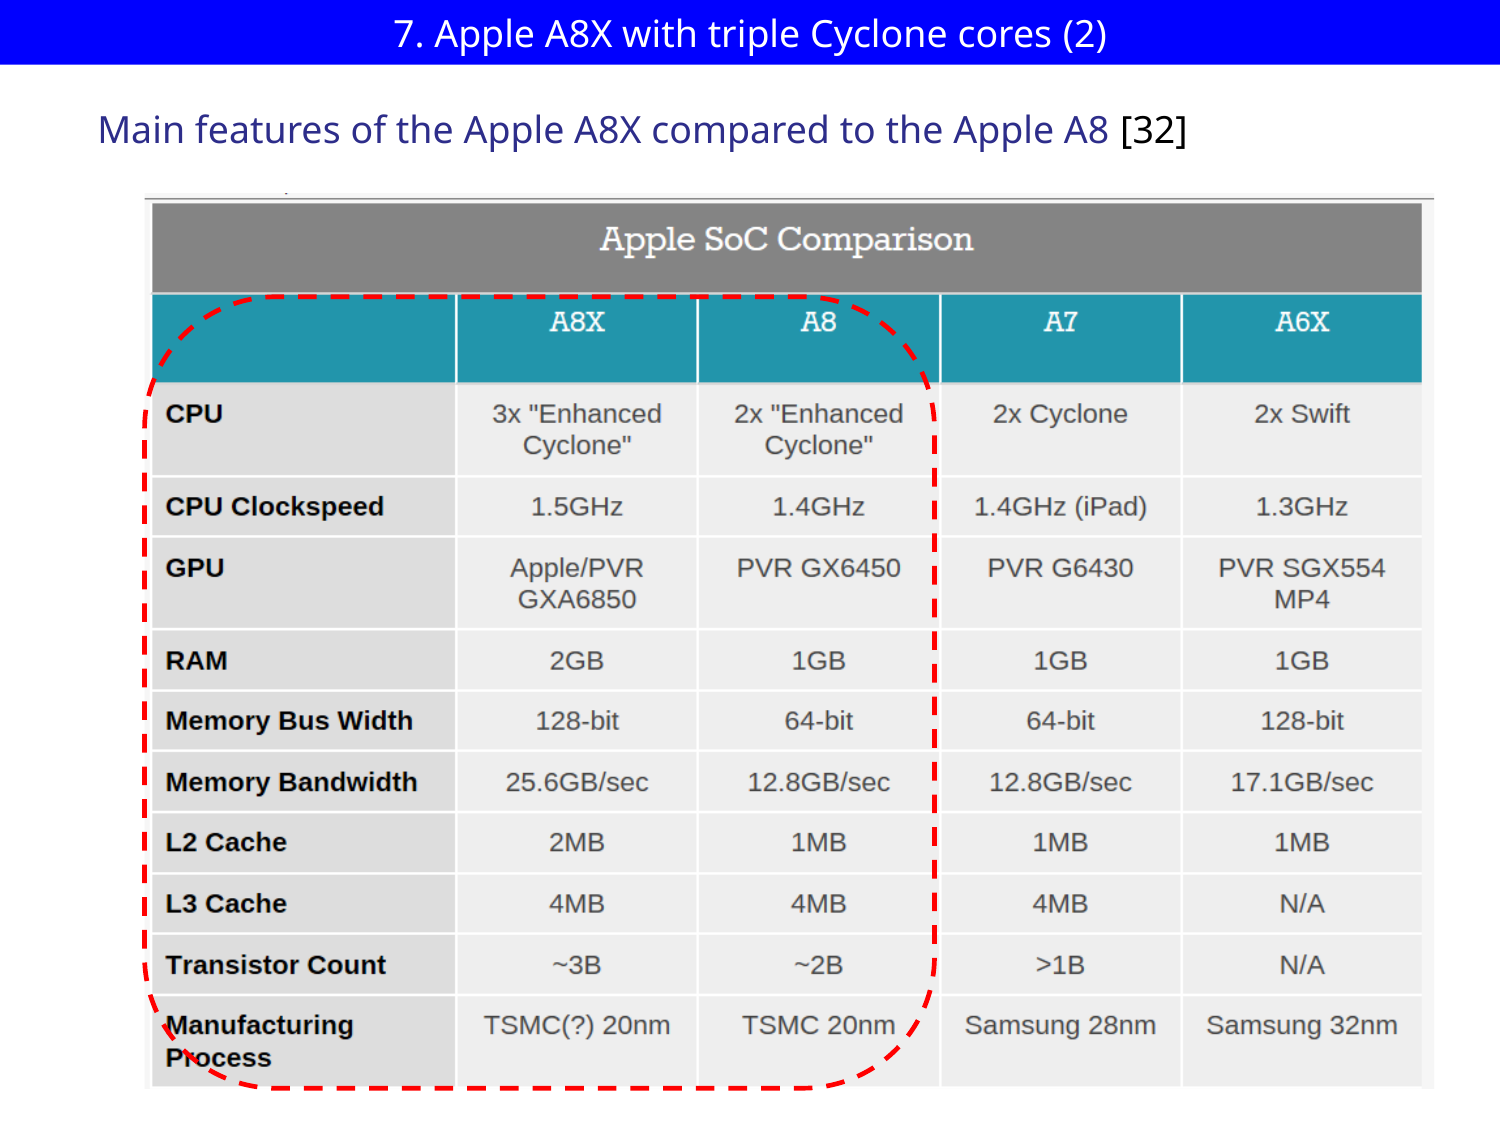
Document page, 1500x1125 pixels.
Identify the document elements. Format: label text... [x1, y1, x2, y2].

text_box Main features of the Apple A8X compared to the Apple A8 [32] [82, 98, 1203, 158]
picture [144, 193, 1435, 1089]
title 7. Apple A8X with triple Cyclone cores (2) [0, 0, 1500, 65]
